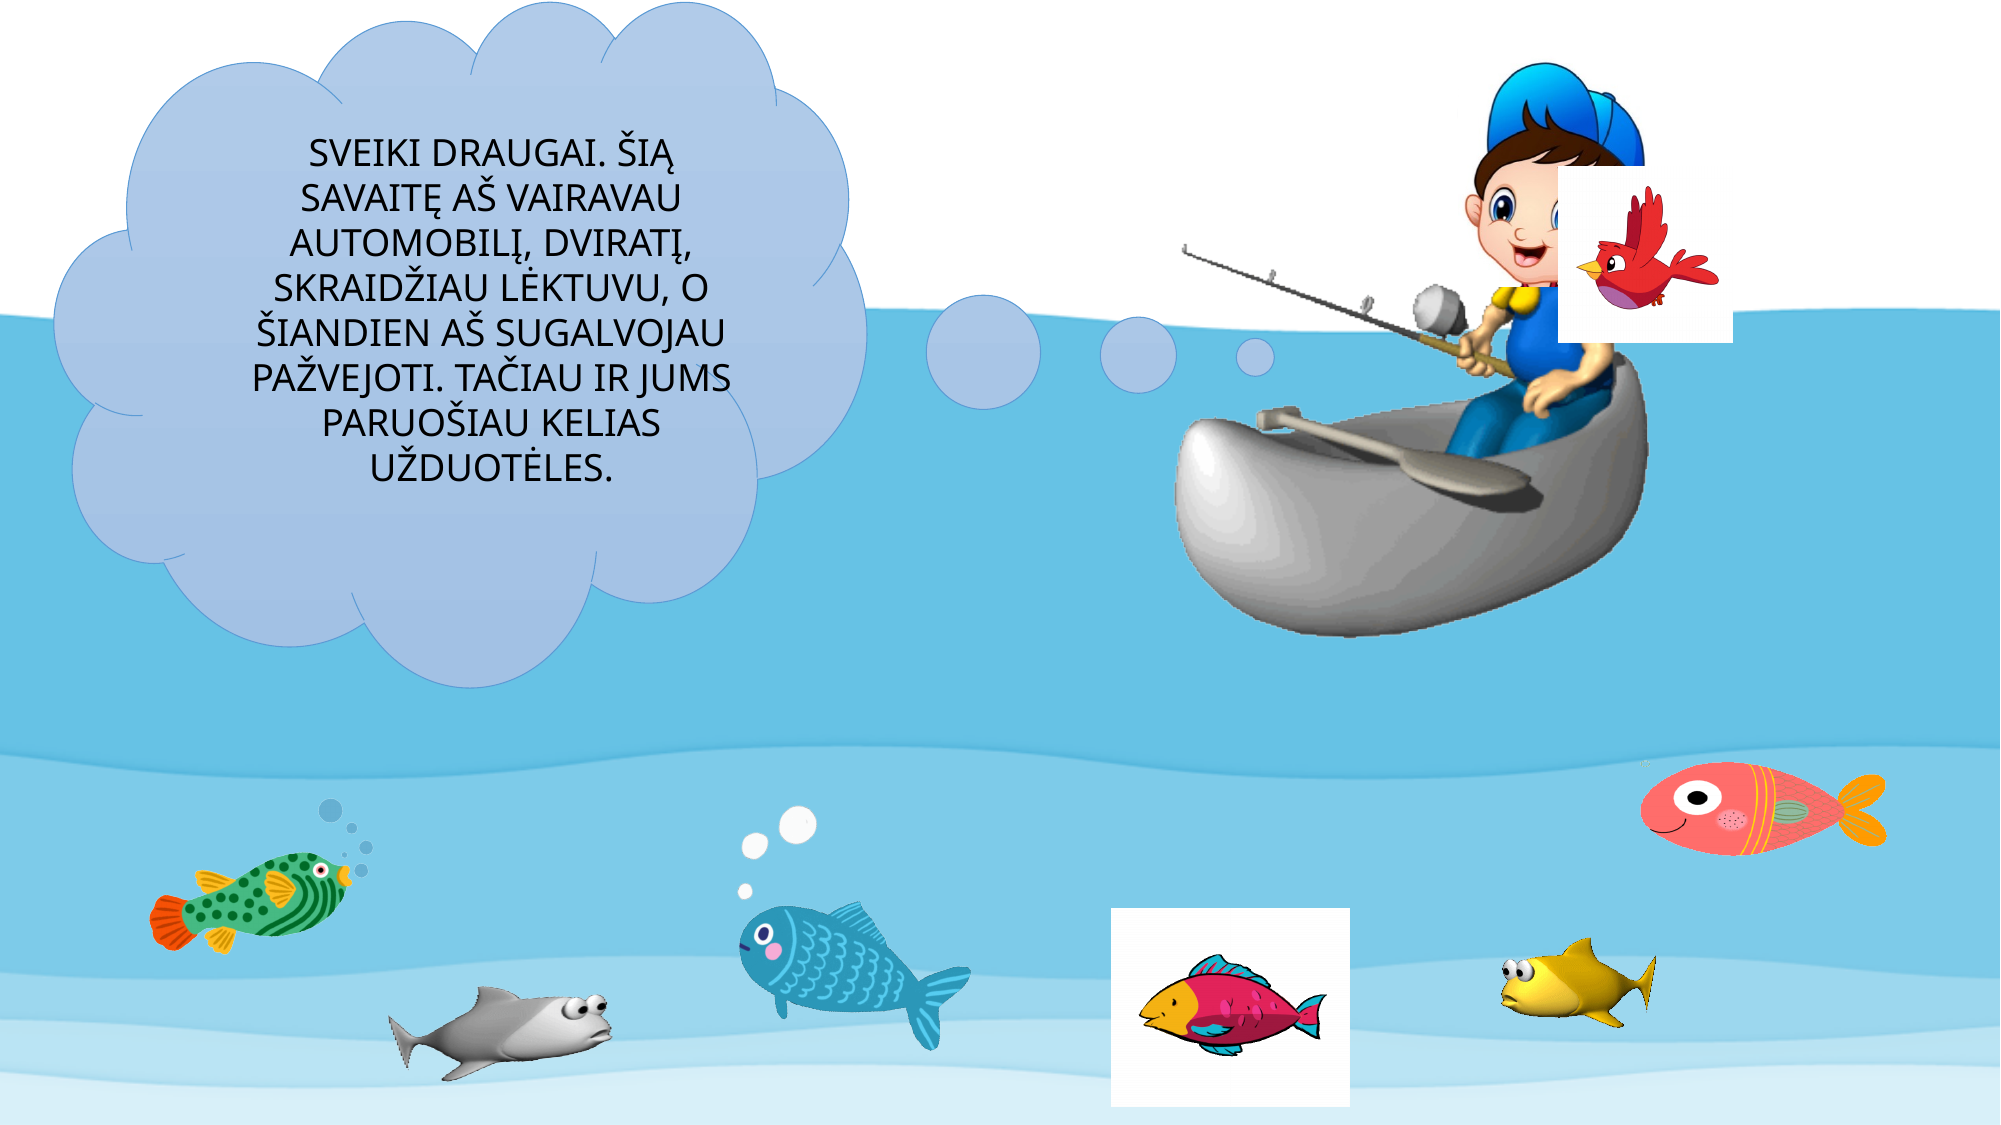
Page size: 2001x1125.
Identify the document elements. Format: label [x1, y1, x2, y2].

text_box [165, 1, 804, 103]
picture [0, 33, 2000, 1125]
